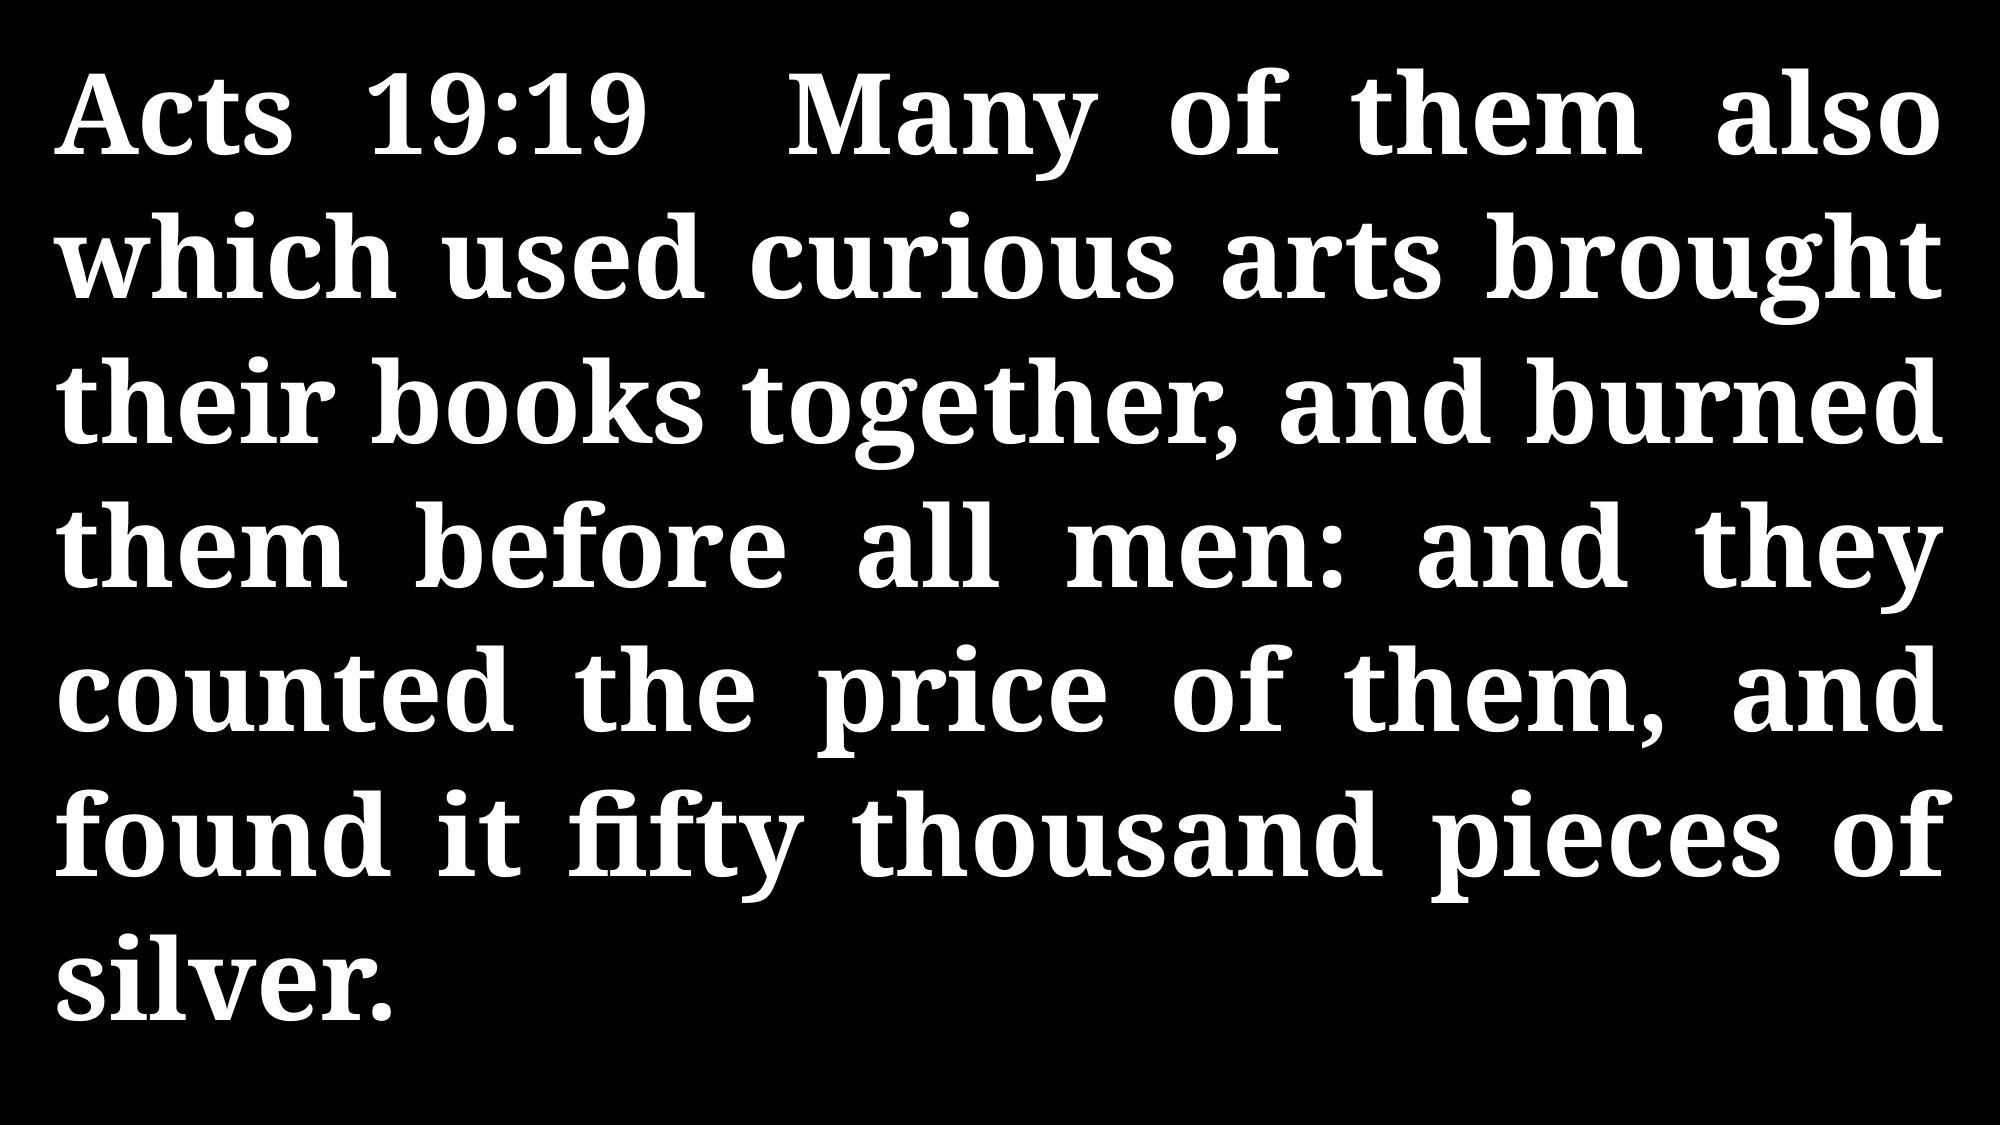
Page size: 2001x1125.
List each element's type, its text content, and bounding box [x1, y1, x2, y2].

text_box Acts 19:19 Many of them also which used curious arts brought their books together, and burned them before all men: and they counted the price of them, and found it fifty thousand pieces of silver. [39, 24, 1961, 1051]
